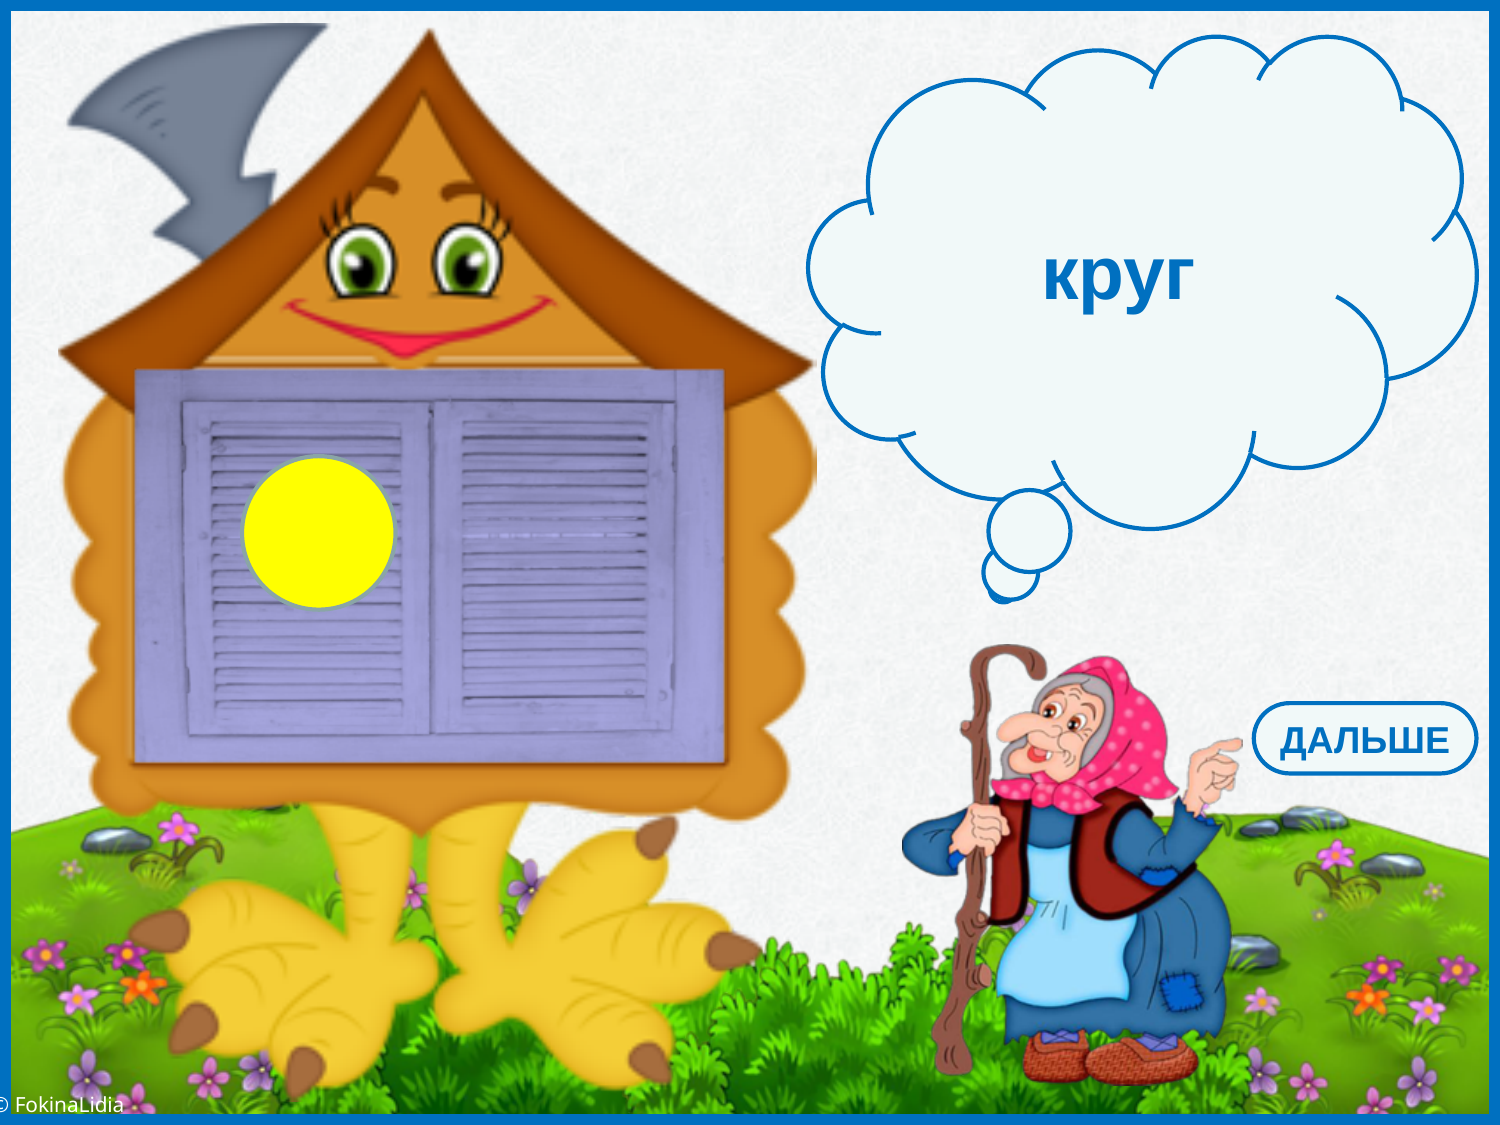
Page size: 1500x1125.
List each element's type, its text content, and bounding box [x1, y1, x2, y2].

text_box [239, 454, 398, 612]
text_box круг [805, 34, 1479, 605]
text_box ДАЛЬШЕ [1251, 701, 1479, 776]
picture [11, 23, 1489, 1114]
